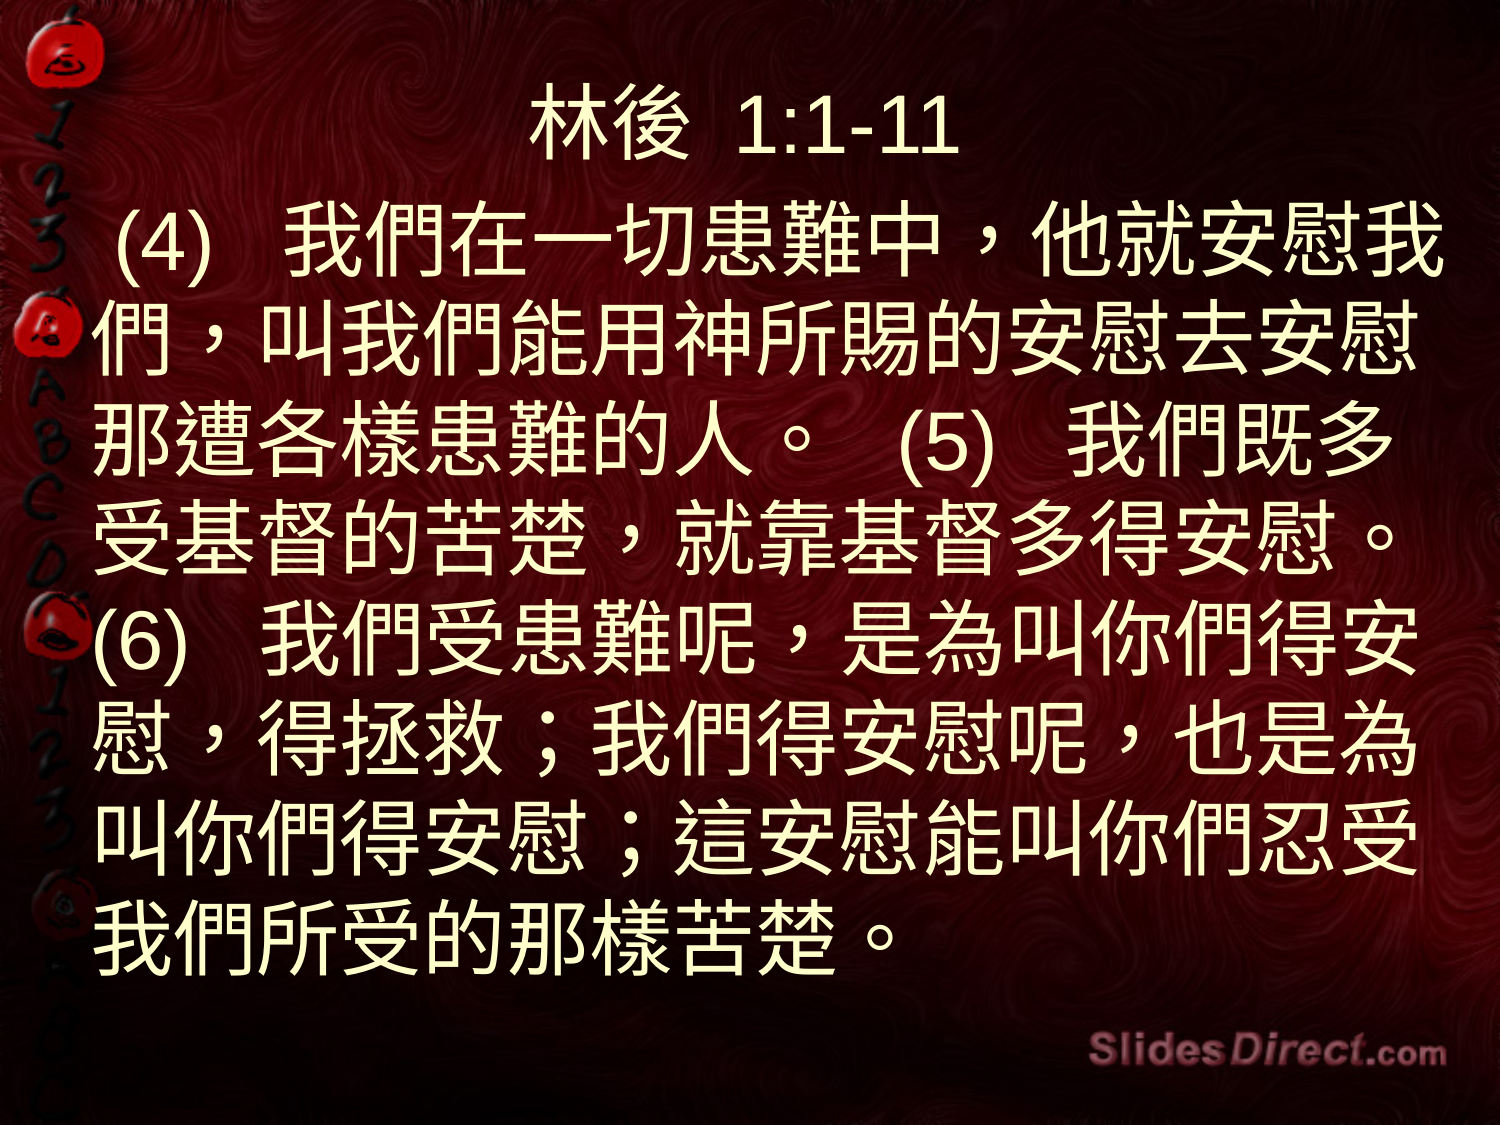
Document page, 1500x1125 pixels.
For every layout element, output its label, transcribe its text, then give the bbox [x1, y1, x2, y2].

picture [0, 0, 1500, 1125]
subtitle 林後 1:1-11 (4) 我們在一切患難中，他就安慰我們，叫我們能用神所賜的安慰去安慰那遭各樣患難的人。 (5) 我們既多受基督的苦楚，就靠基督多得安慰。 (6) 我們受患難呢，是為叫你們得安慰，得拯救；我們得安慰呢，也是為叫你們得安慰；這安慰能叫你們忍受我們所受的那樣苦楚。 [74, 62, 1463, 1088]
